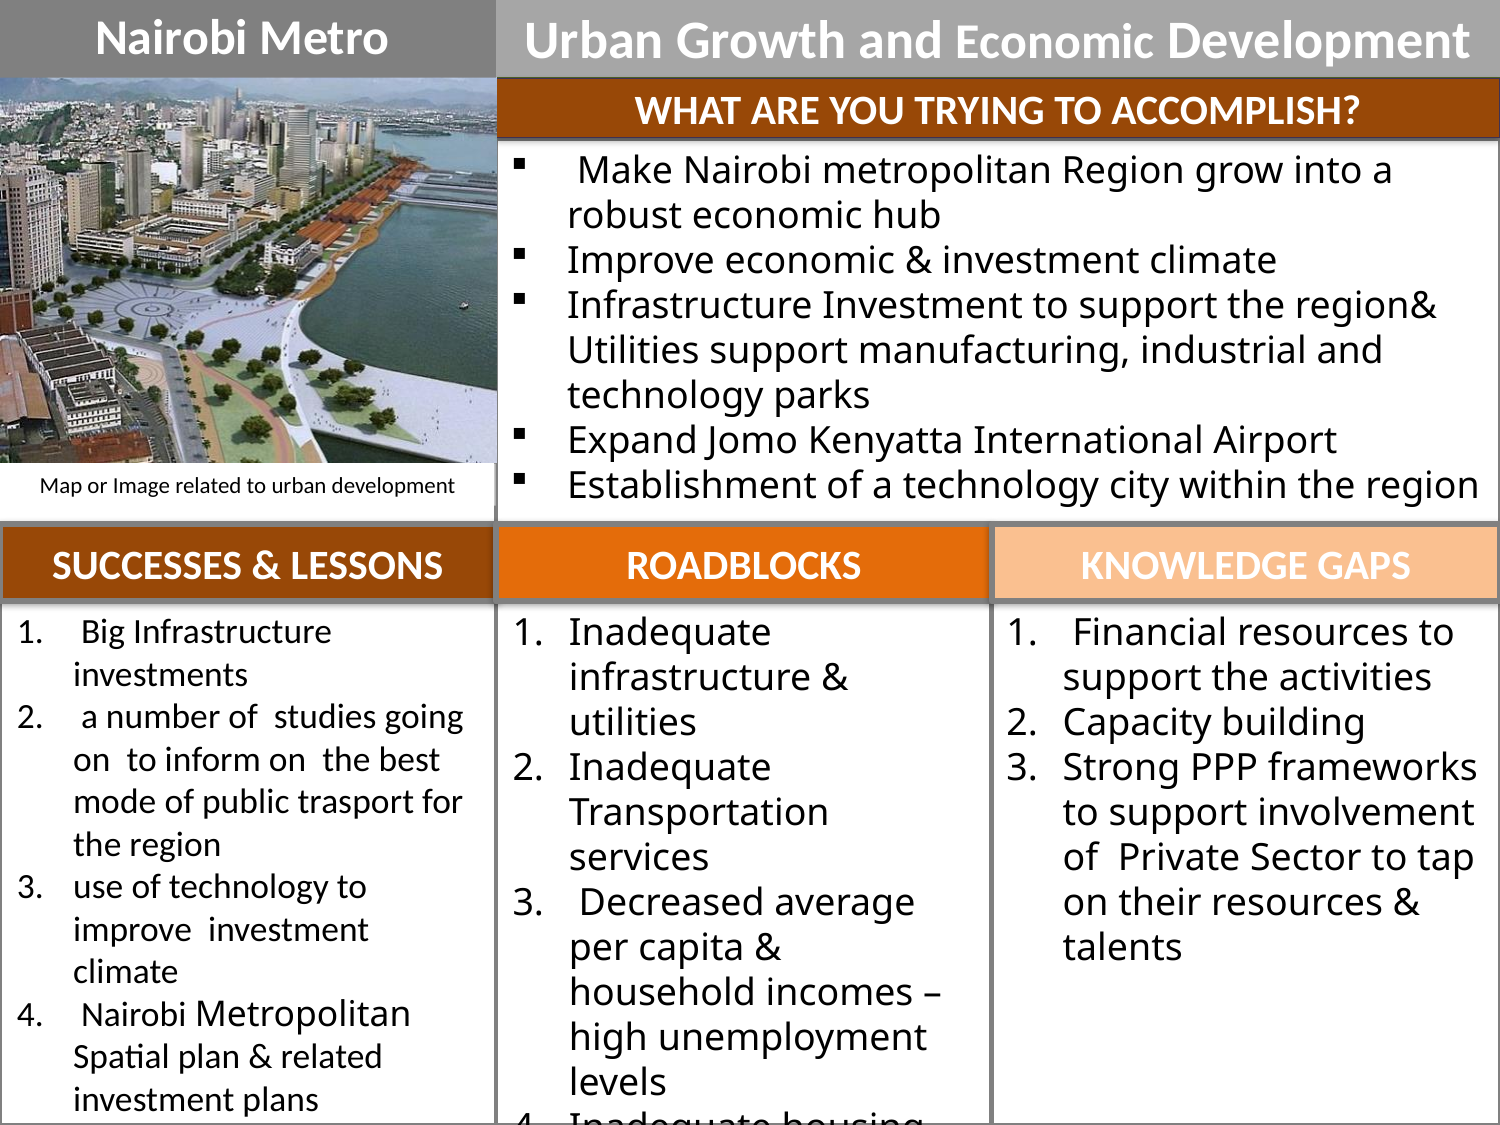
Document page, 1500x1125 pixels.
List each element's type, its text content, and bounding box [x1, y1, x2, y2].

text_box SUCCESSES & LESSONS [0, 521, 492, 604]
text_box Financial resources to support the activities Capacity building Strong PPP frameworks to support involvement of Private Sector to tap on their resources & talents [989, 610, 1500, 1125]
text_box Map or Image related to urban development [0, 470, 496, 506]
text_box Nairobi Metro [0, 0, 496, 76]
picture [0, 77, 497, 463]
text_box WHAT ARE YOU TRYING TO ACCOMPLISH? [499, 78, 1500, 138]
text_box Make Nairobi metropolitan Region grow into a robust economic hub Improve economic & investment climate Infrastructure Investment to support the region& Utilities support manufacturing, industrial and technology parks Expand Jomo Kenyatta International Airport Establishment of a technology city within the region [494, 145, 1500, 519]
text_box Big Infrastructure investments a number of studies going on to inform on the best mode of public trasport for the region use of technology to improve investment climate Nairobi Metropolitan Spatial plan & related investment plans [0, 610, 494, 1125]
text_box Urban Growth and Economic Development [496, 0, 1500, 78]
text_box Inadequate infrastructure & utilities Inadequate Transportation services Decreased average per capita & household incomes – high unemployment levels Inadequate housing [494, 610, 989, 1125]
text_box ROADBLOCKS [493, 521, 988, 604]
text_box KNOWLEDGE GAPS [989, 521, 1500, 604]
